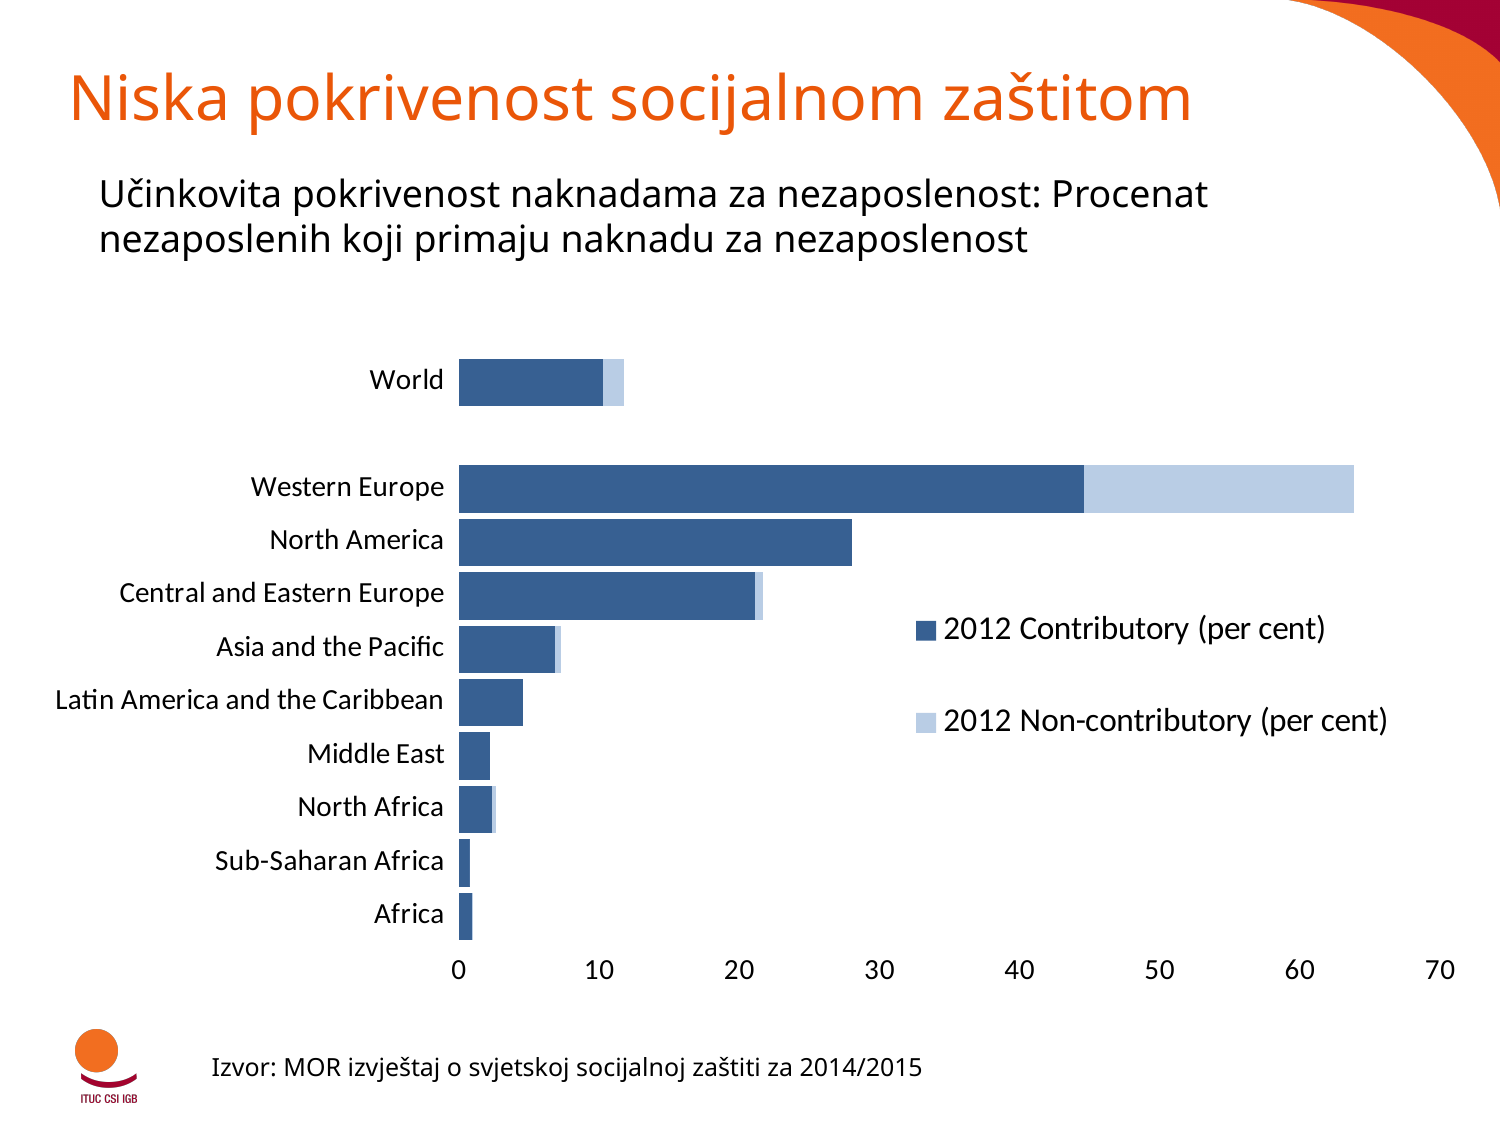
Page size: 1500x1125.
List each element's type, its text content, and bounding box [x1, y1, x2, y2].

text_box Učinkovita pokrivenost naknadama za nezaposlenost: Procenat nezaposlenih koji primaju naknadu za nezaposlenost [83, 162, 1431, 241]
text_box Izvor: MOR izvještaj o svjetskoj socijalnoj zaštiti za 2014/2015 [196, 1044, 1077, 1090]
picture [1267, 0, 1500, 232]
picture [75, 1029, 138, 1103]
title Niska pokrivenost socijalnom zaštitom [53, 50, 1462, 142]
chart [41, 243, 1500, 1001]
